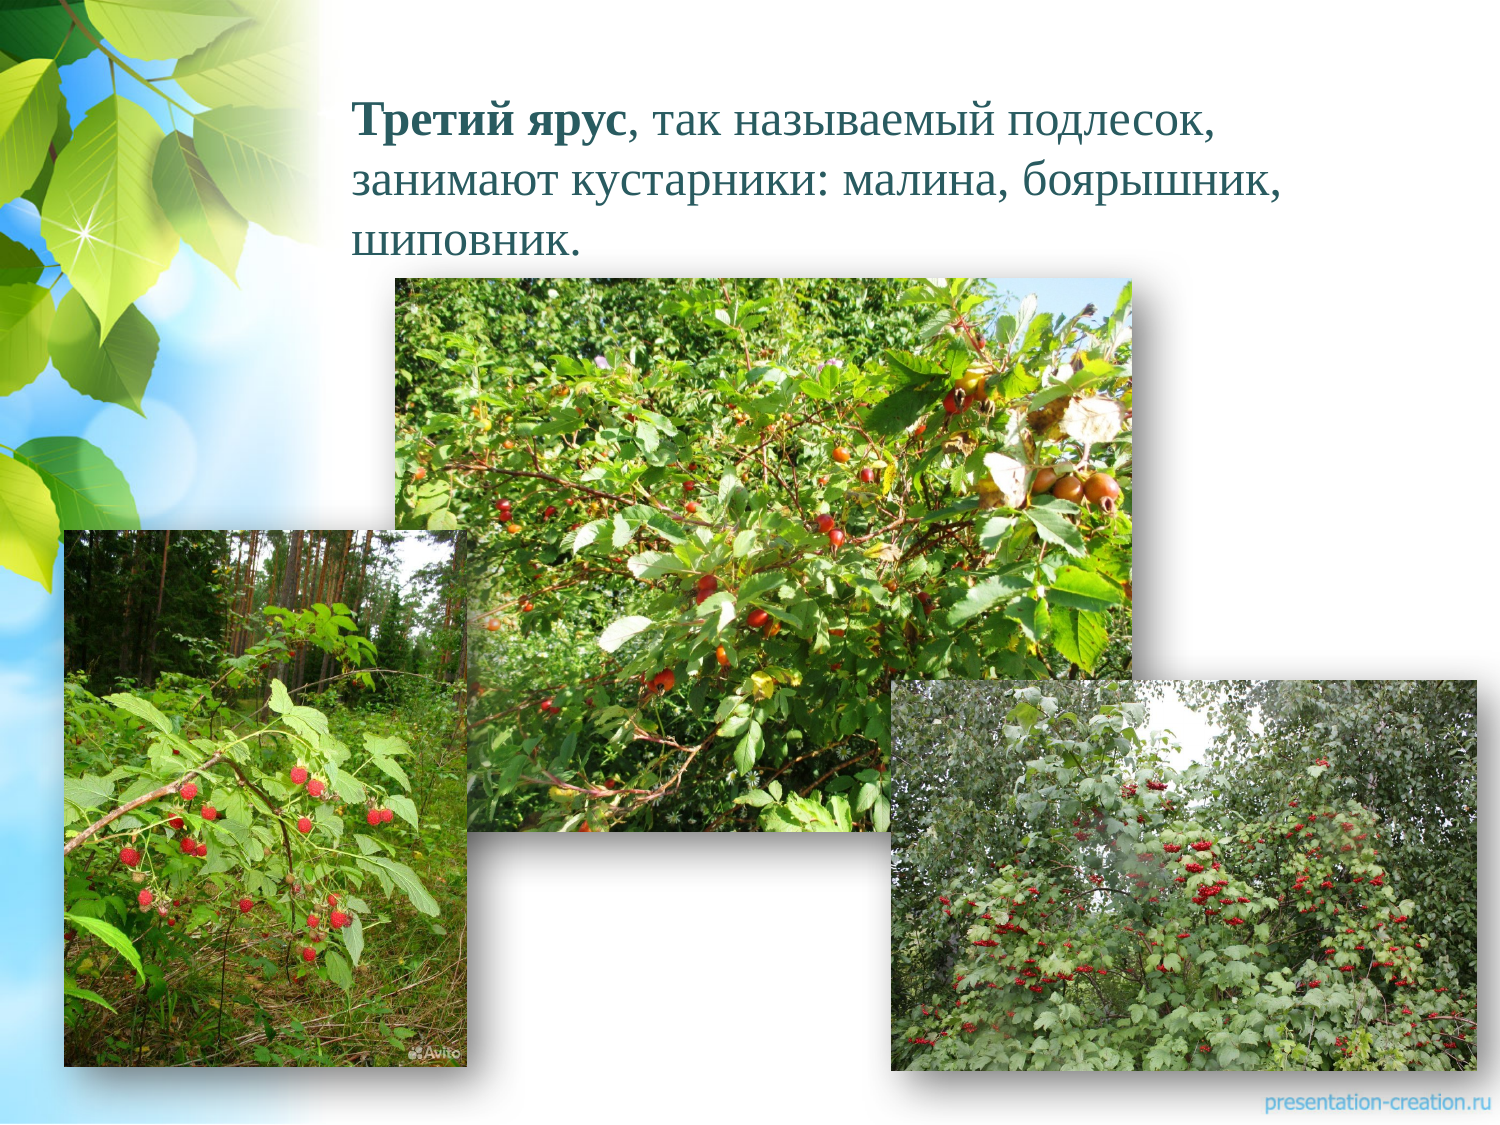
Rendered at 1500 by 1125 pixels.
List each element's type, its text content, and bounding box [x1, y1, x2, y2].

picture [0, 0, 1500, 1125]
text_box Третий ярус, так называемый подлесок, занимают кустарники: малина, боярышник, шиповник. [336, 78, 1388, 273]
